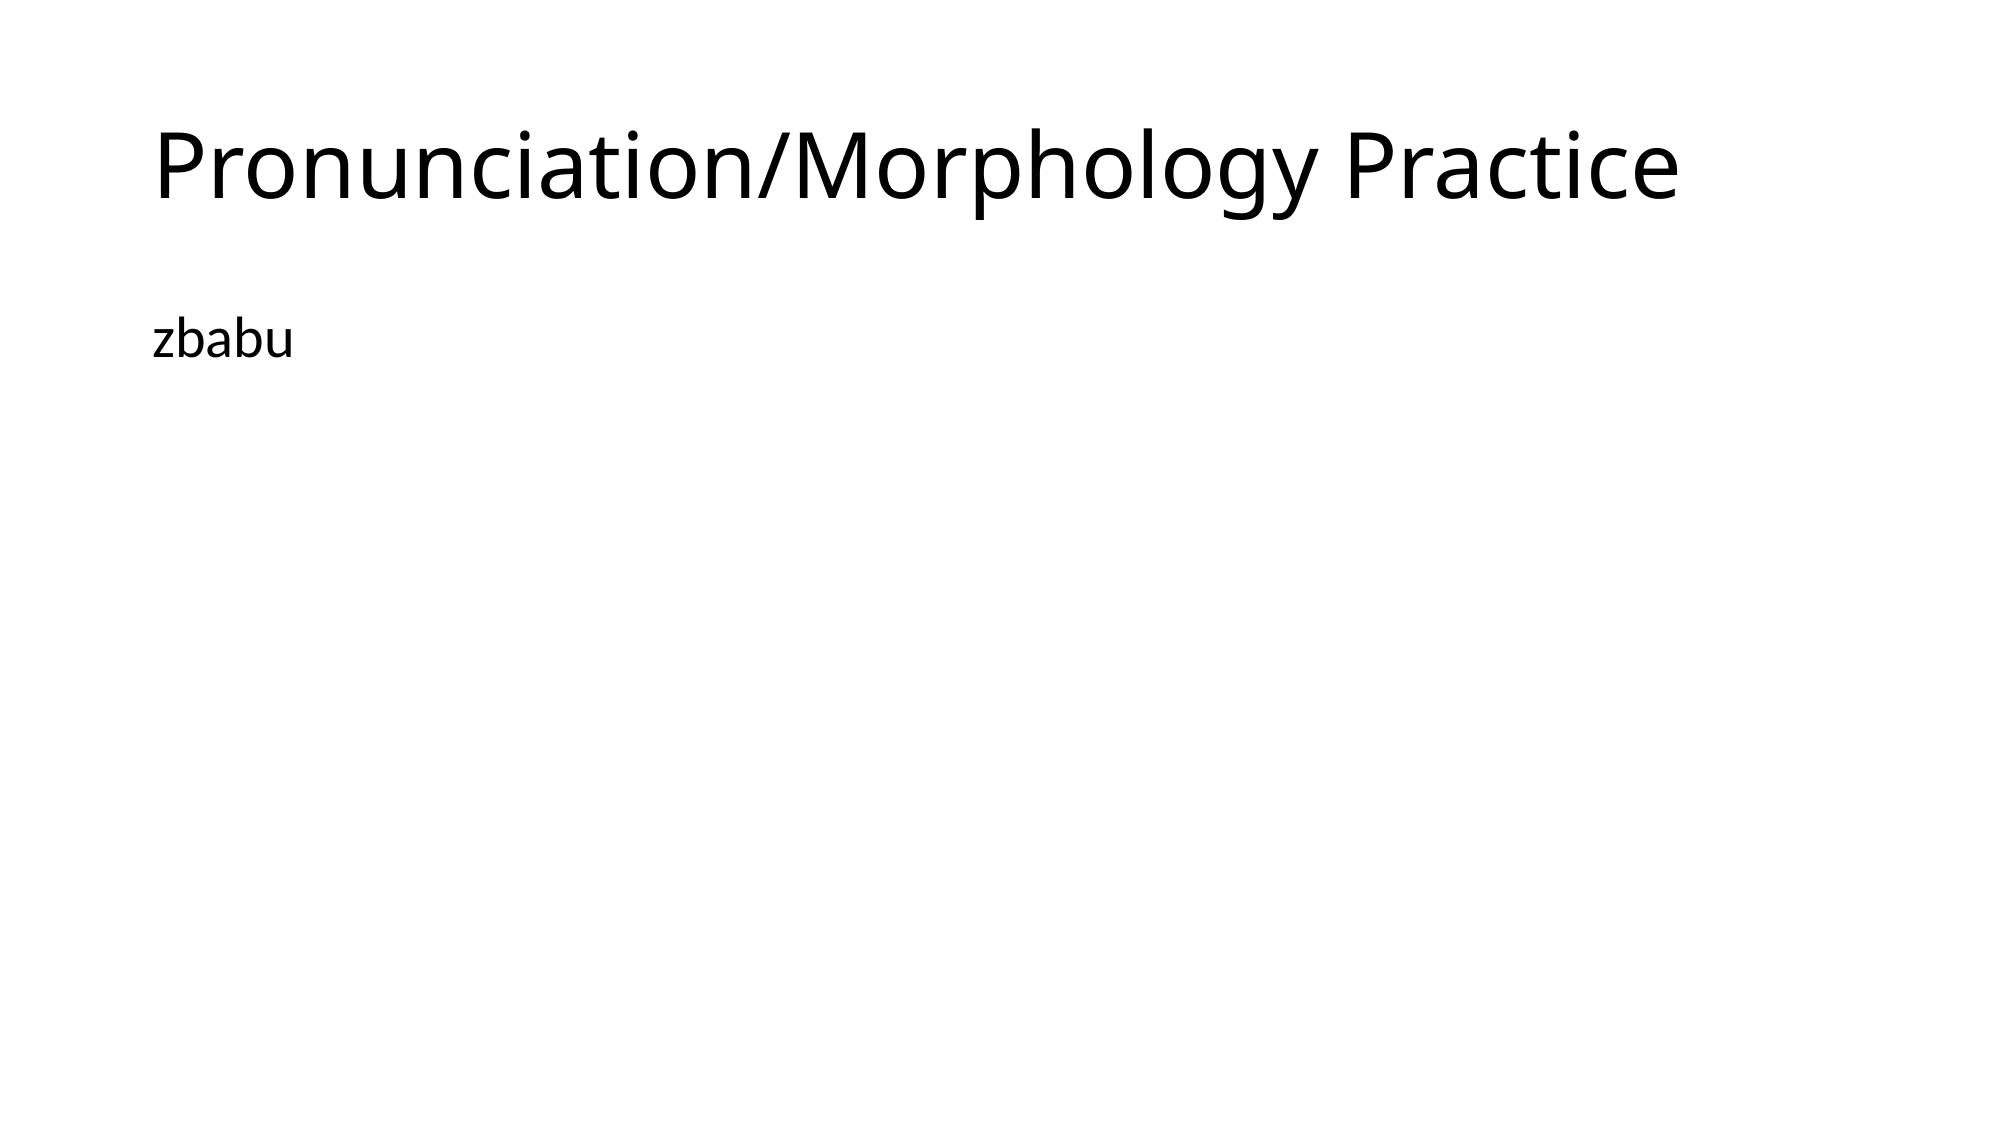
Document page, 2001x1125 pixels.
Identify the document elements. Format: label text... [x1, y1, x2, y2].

list zbabu [137, 299, 1863, 1014]
title Pronunciation/Morphology Practice [137, 59, 1863, 278]
